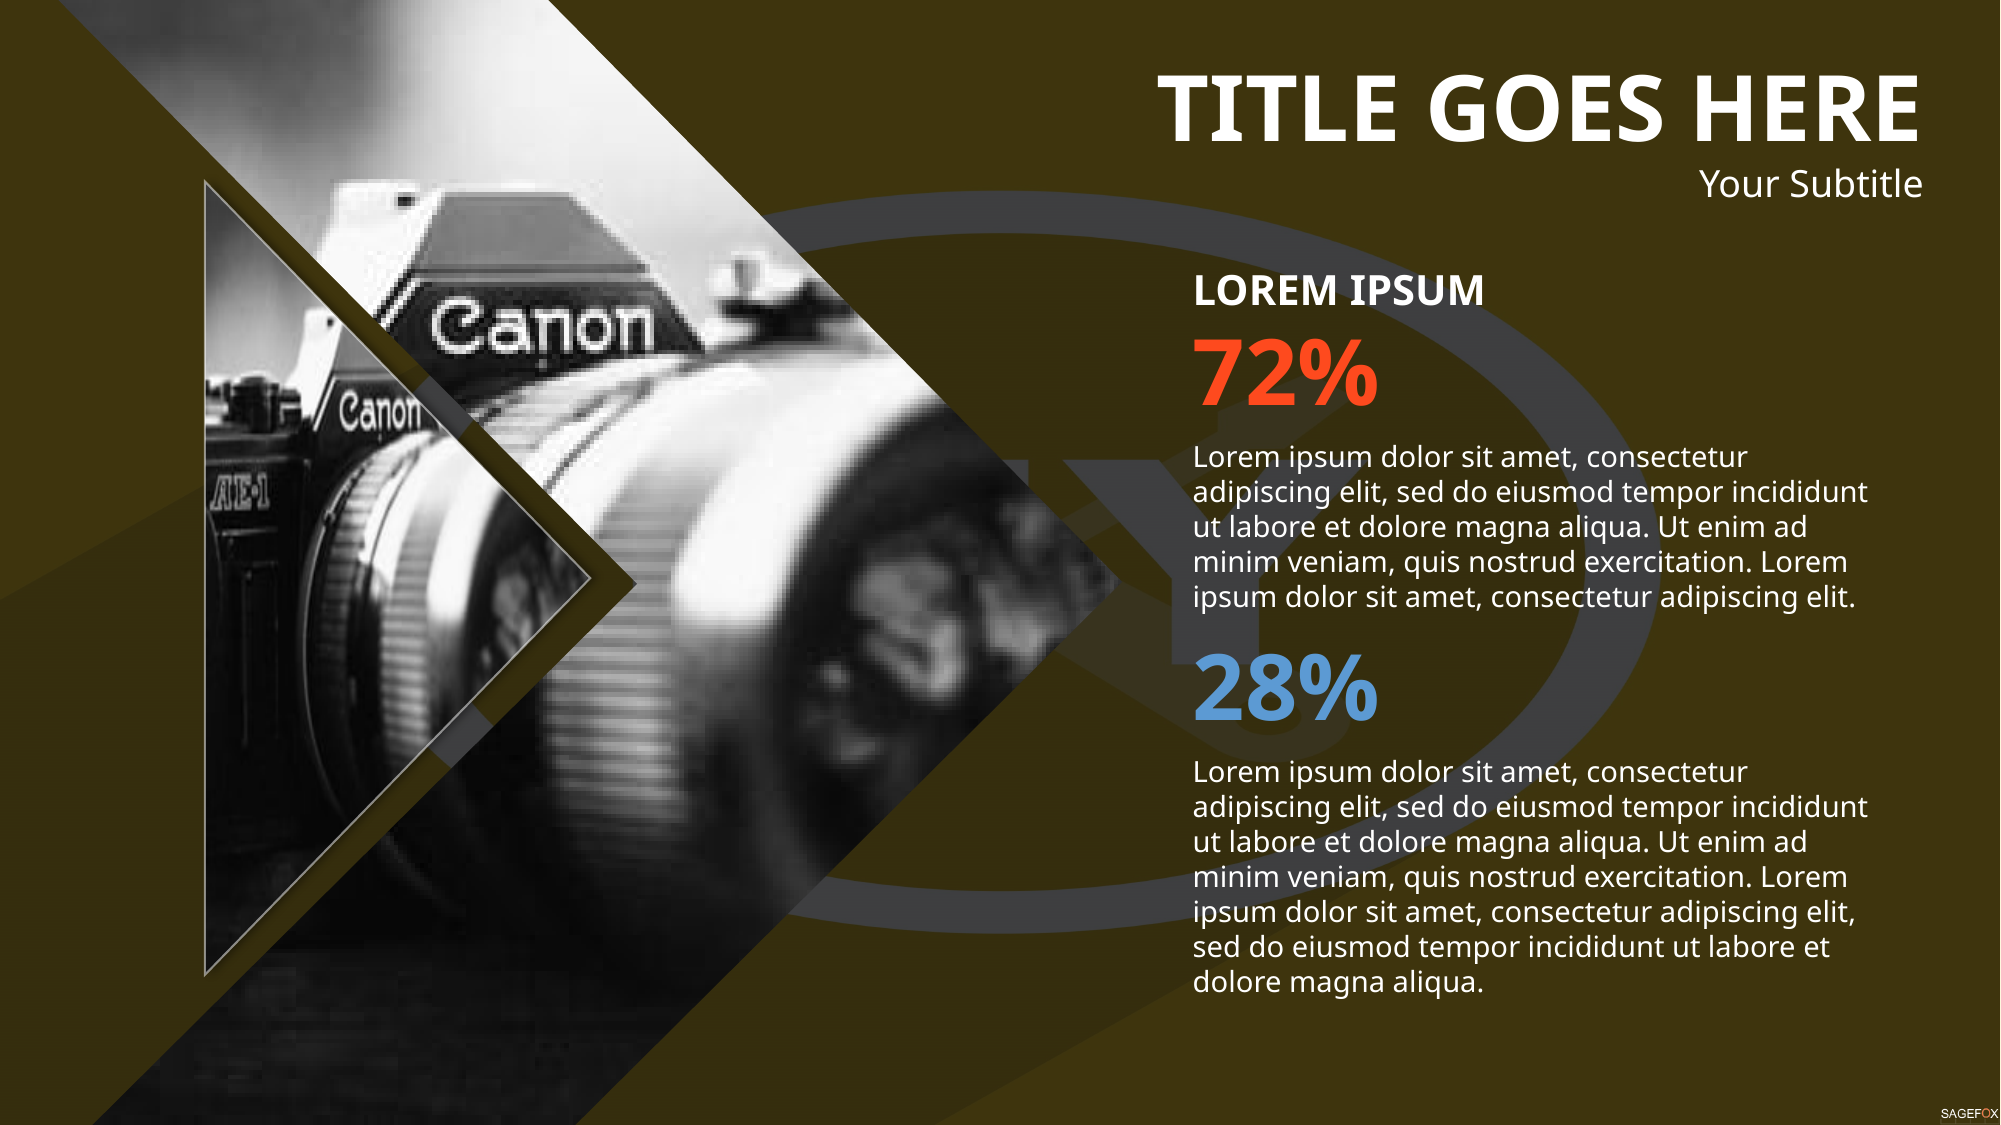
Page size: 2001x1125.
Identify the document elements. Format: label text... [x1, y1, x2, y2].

text_box LOREM IPSUM 72% Lorem ipsum dolor sit amet, consectetur adipiscing elit, sed do eiusmod tempor incididunt ut labore et dolore magna aliqua. Ut enim ad minim veniam, quis nostrud exercitation. Lorem ipsum dolor sit amet, consectetur adipiscing elit. 28% Lorem ipsum dolor sit amet, consectetur adipiscing elit, sed do eiusmod tempor incididunt ut labore et dolore magna aliqua. Ut enim ad minim veniam, quis nostrud exercitation. Lorem ipsum dolor sit amet, consectetur adipiscing elit, sed do eiusmod tempor incididunt ut labore et dolore magna aliqua. [1177, 256, 1893, 1006]
picture [1940, 0, 2001, 1125]
text_box [203, 178, 592, 978]
text_box TITLE GOES HERE Your Subtitle [1035, 42, 1939, 212]
text_box [56, 0, 1124, 1125]
